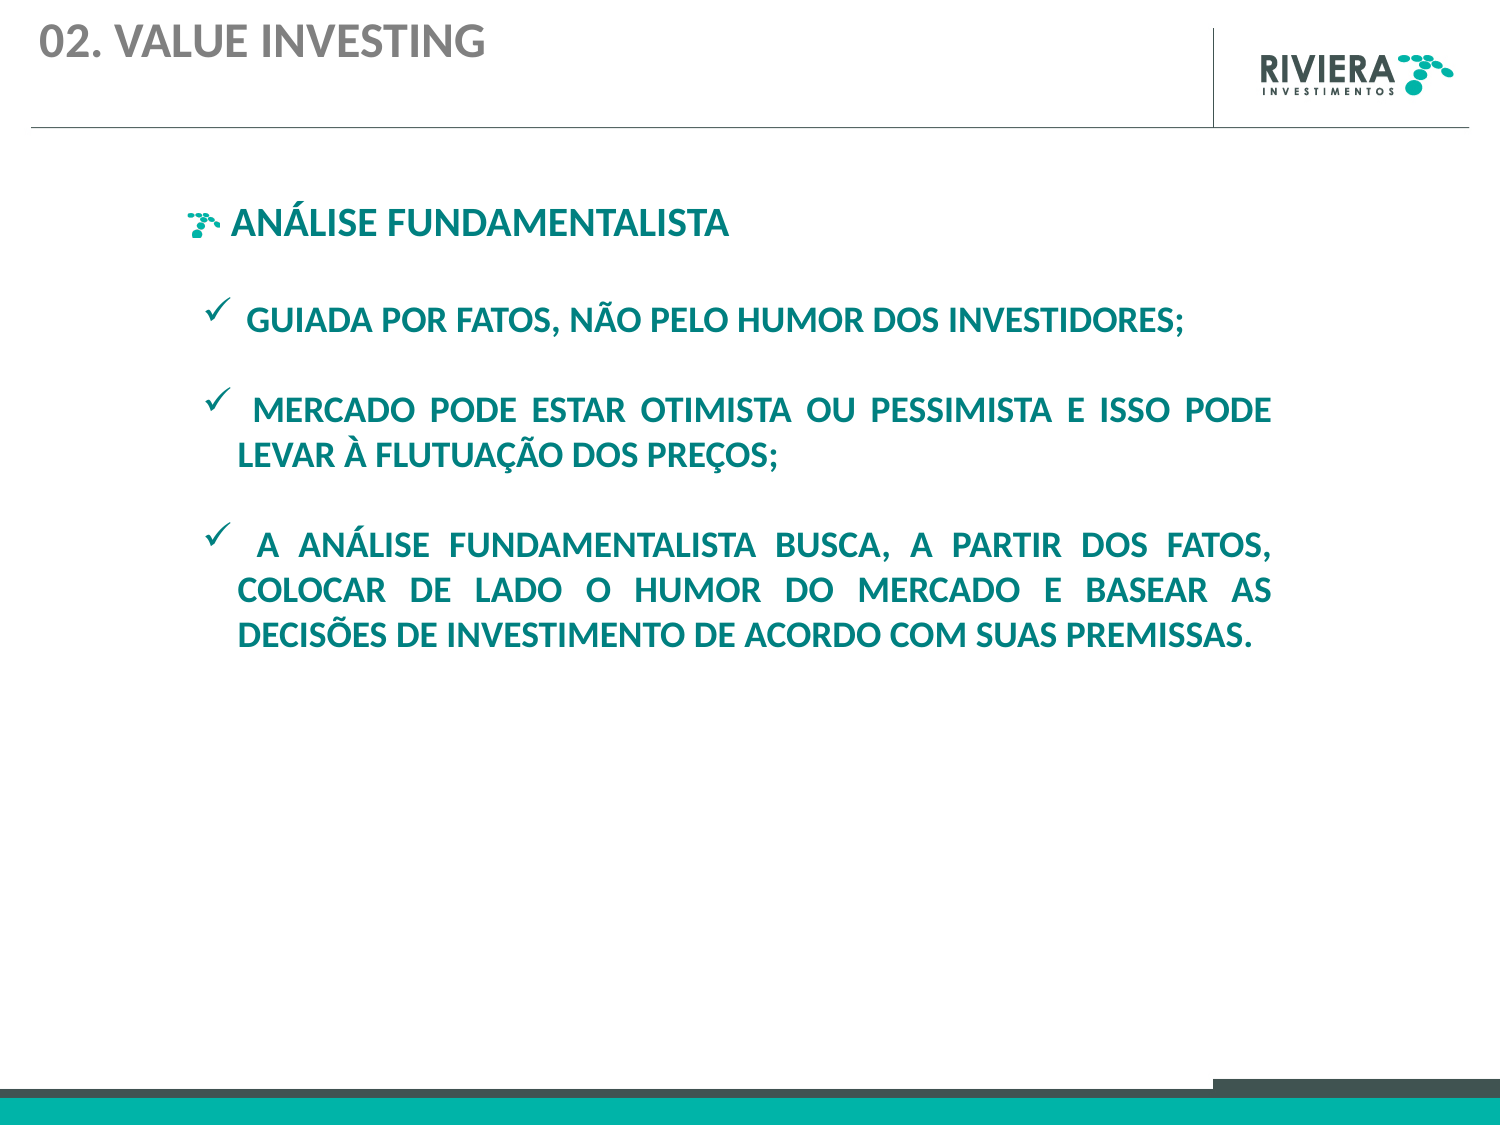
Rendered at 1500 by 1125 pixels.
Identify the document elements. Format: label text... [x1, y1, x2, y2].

picture [0, 0, 1500, 1125]
list 02. VALUE INVESTING [24, 0, 1350, 138]
text_box Análise Fundamentalista Guiada por fatos, não pelo humor dos investidores; Mercado pode estar otimista ou pessimista e isso pode levar à flutuação dos preços; A análise fundamentalista busca, a partir dos fatos, colocar de lado o humor do mercado e basear as decisões de investimento de acordo com suas premissas. [187, 187, 1288, 763]
